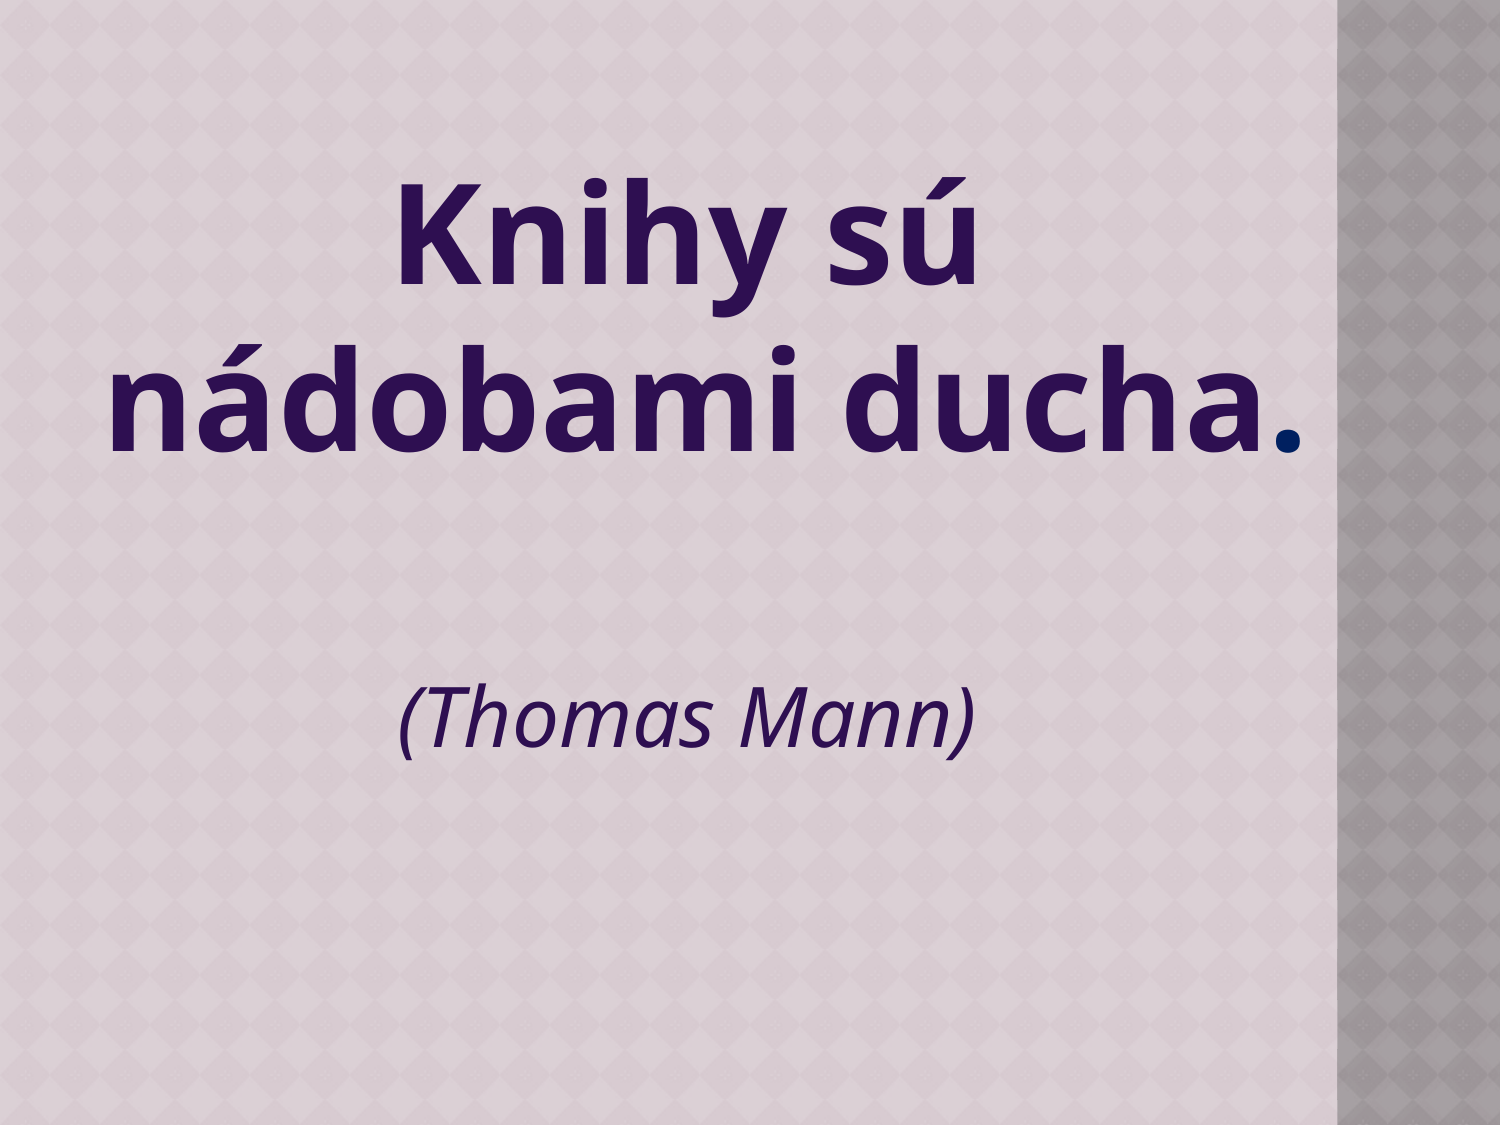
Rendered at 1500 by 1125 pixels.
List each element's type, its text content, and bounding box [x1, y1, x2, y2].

list Knihy sú nádobami ducha. (Thomas Mann) [50, 137, 1325, 1005]
